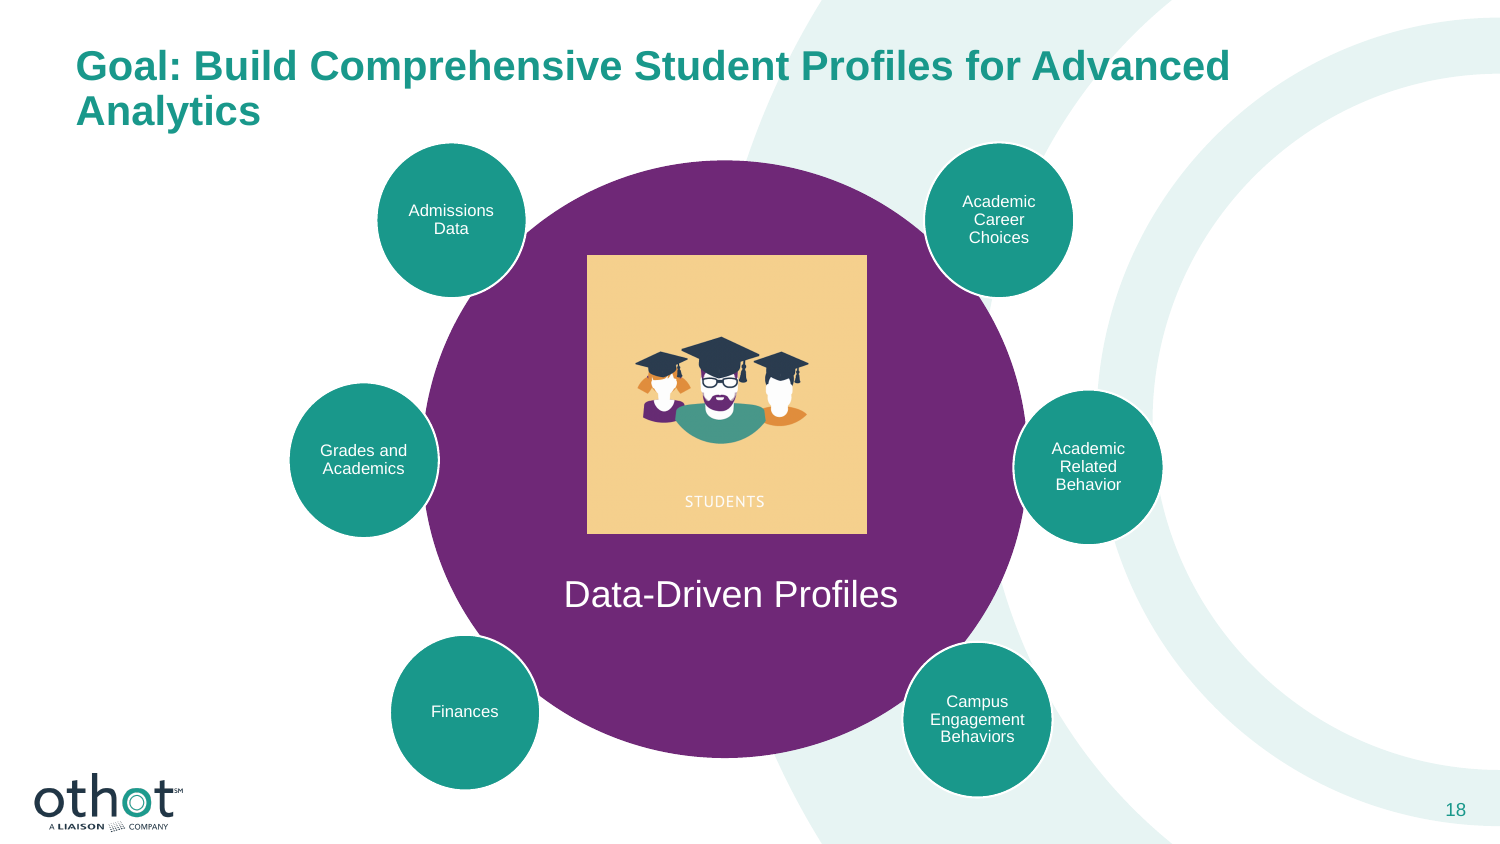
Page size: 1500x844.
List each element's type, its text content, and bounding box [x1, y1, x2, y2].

text_box [431, 161, 1021, 760]
title Goal: Build Comprehensive Student Profiles for Advanced Analytics [75, 18, 1426, 161]
text_box Data-Driven Profiles [549, 569, 913, 665]
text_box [376, 142, 527, 299]
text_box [288, 382, 439, 539]
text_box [902, 641, 1053, 798]
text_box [1013, 389, 1164, 546]
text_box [389, 634, 541, 791]
slide_number 18 [1129, 796, 1467, 822]
picture [587, 255, 867, 535]
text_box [924, 142, 1075, 299]
